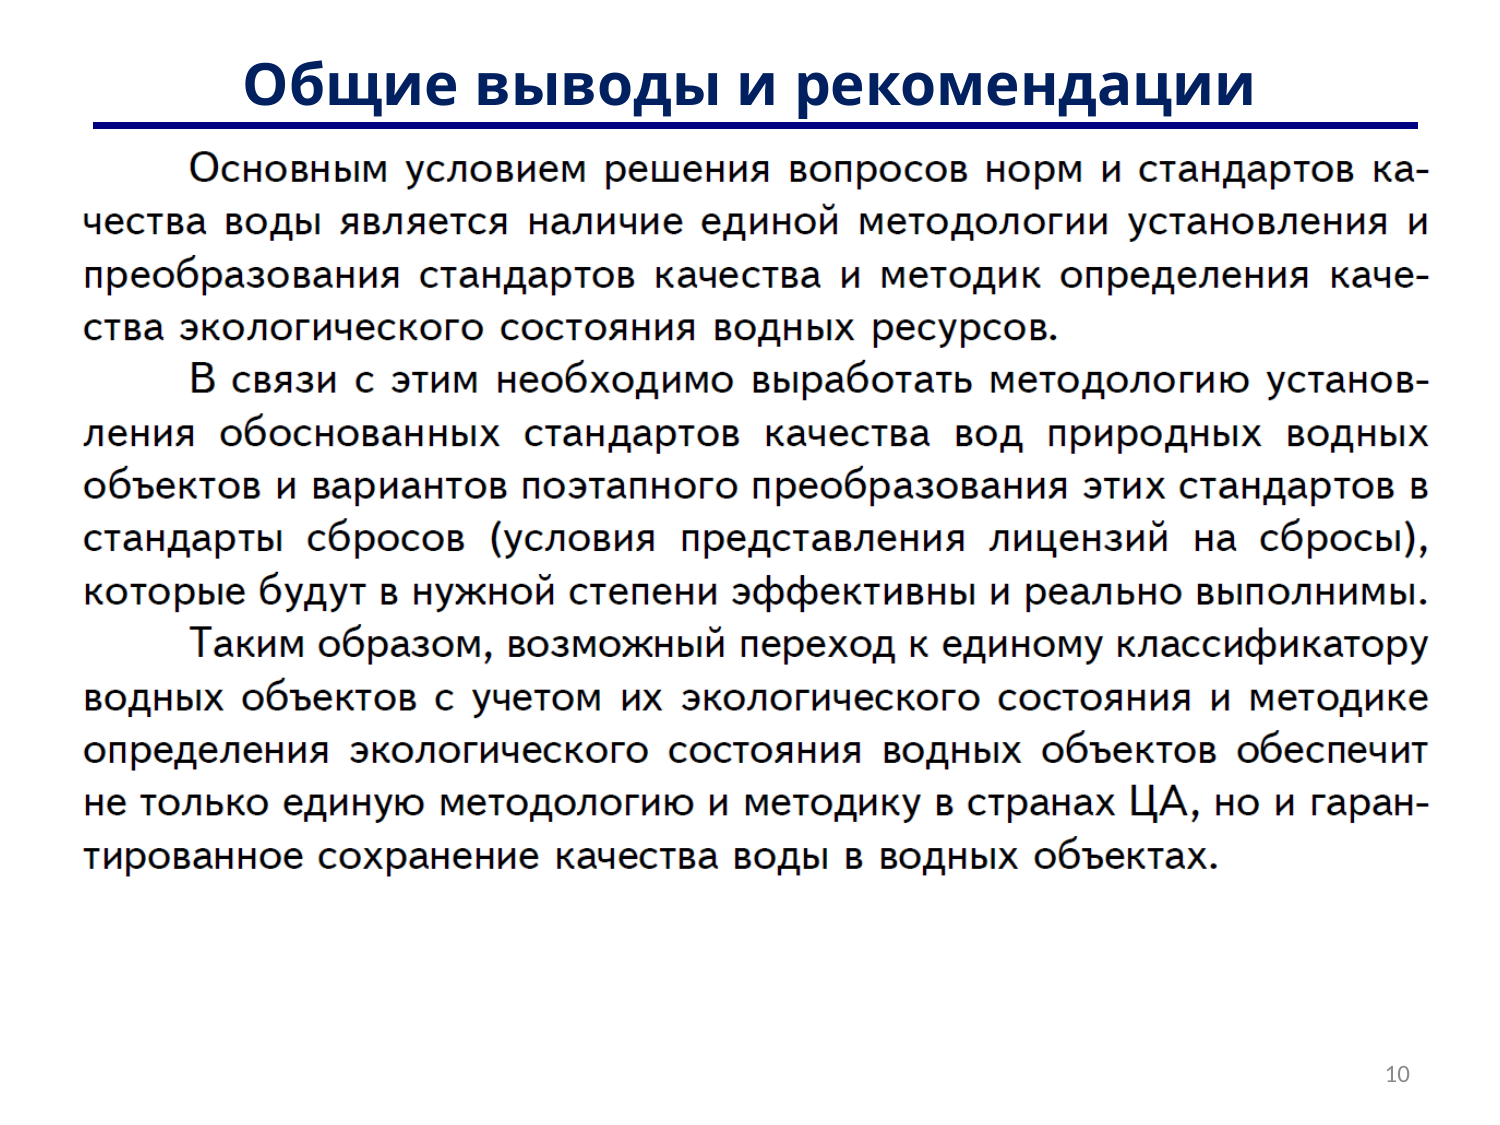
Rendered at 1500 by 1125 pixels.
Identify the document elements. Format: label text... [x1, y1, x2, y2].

picture [62, 148, 1438, 883]
title Общие выводы и рекомендации [75, 0, 1425, 147]
slide_number 10 [1074, 1042, 1425, 1103]
